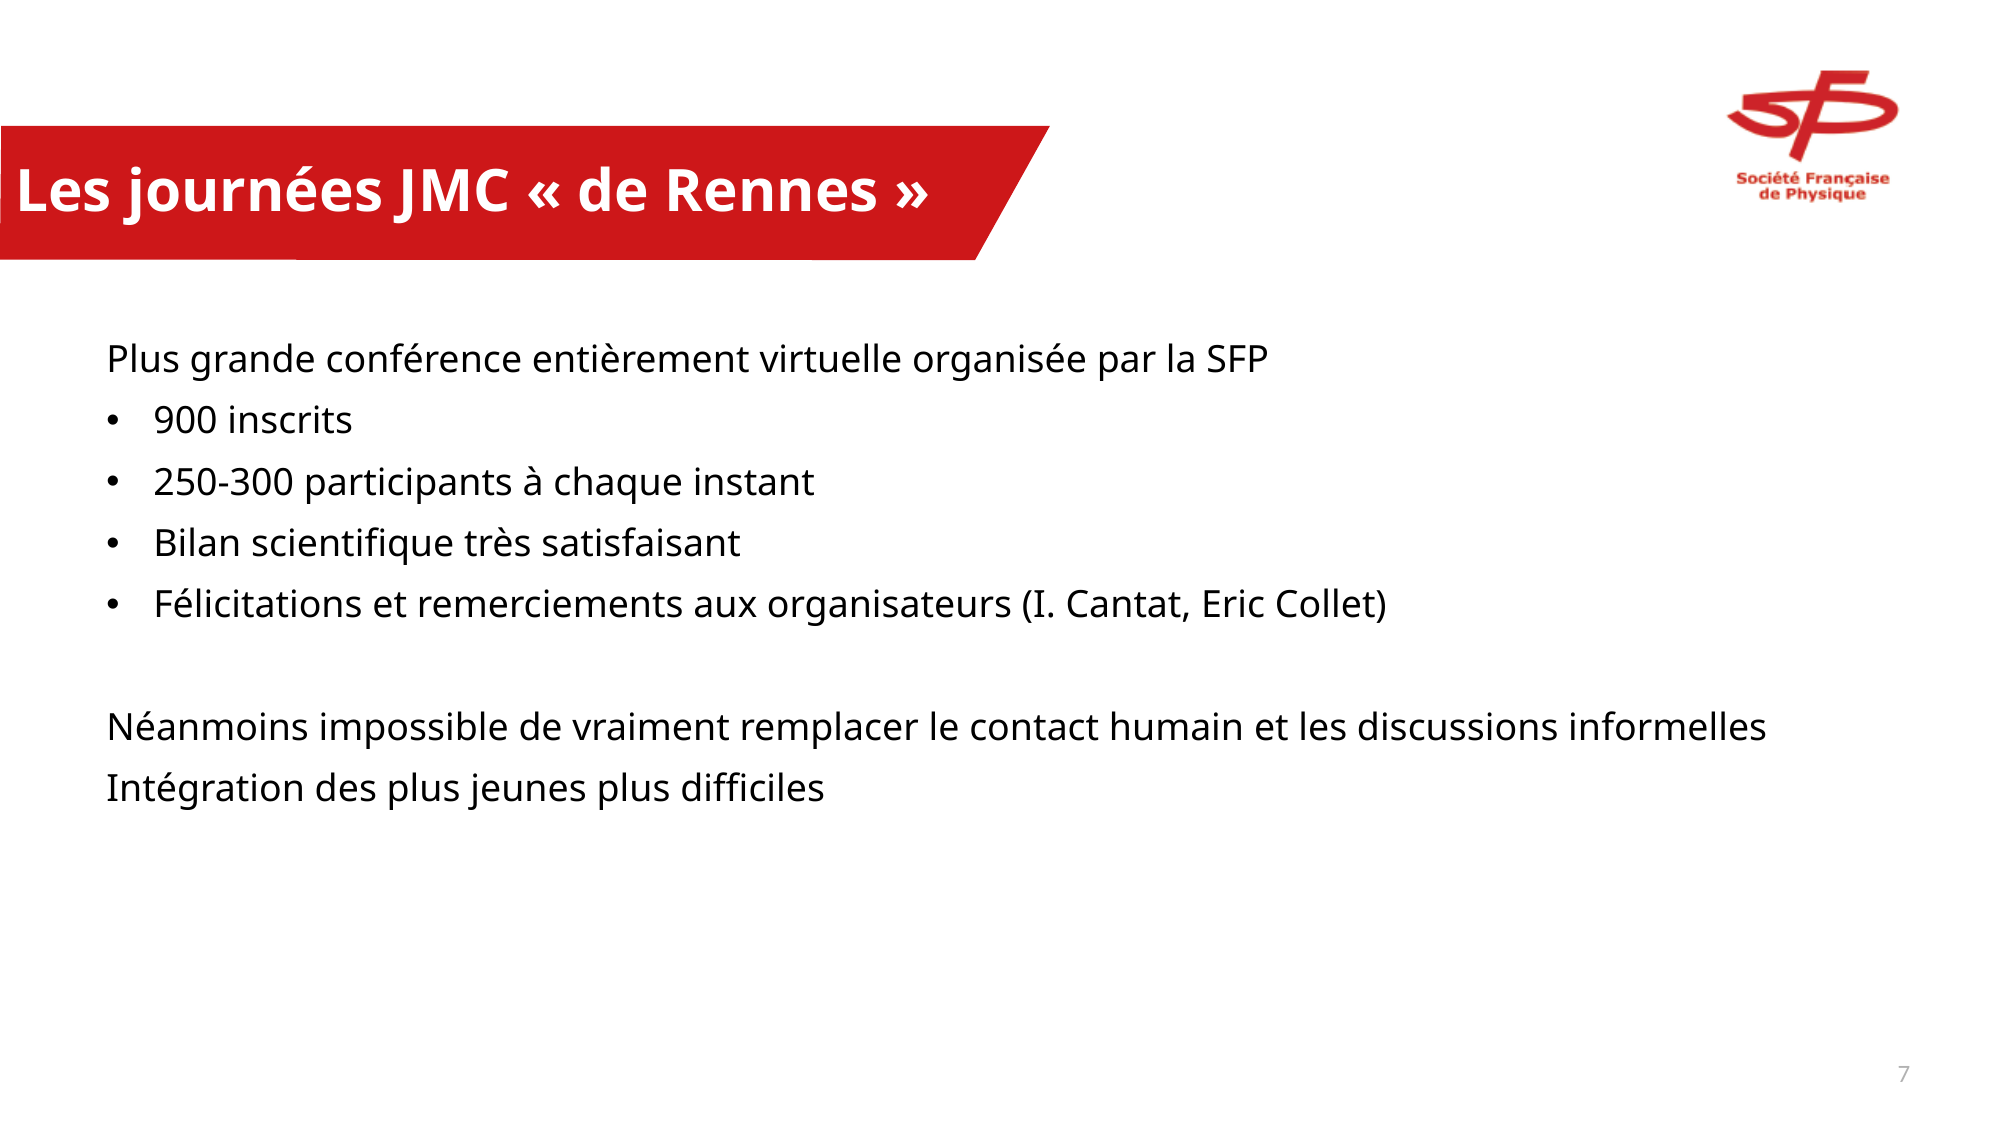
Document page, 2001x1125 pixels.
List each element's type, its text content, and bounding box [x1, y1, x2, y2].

slide_number 6 [1832, 1042, 1926, 1103]
picture [1684, 30, 1934, 236]
title Les journées JMC « de Rennes » [0, 153, 965, 239]
list Plus grande conférence entièrement virtuelle organisée par la SFP 900 inscrits 250-300 participants à chaque instant Bilan scientifique très satisfaisant Félicitations et remerciements aux organisateurs (I. Cantat, Eric Collet) Néanmoins impossible de vraiment remplacer le contact humain et les discussions informelles Intégration des plus jeunes plus difficiles [91, 332, 1833, 891]
